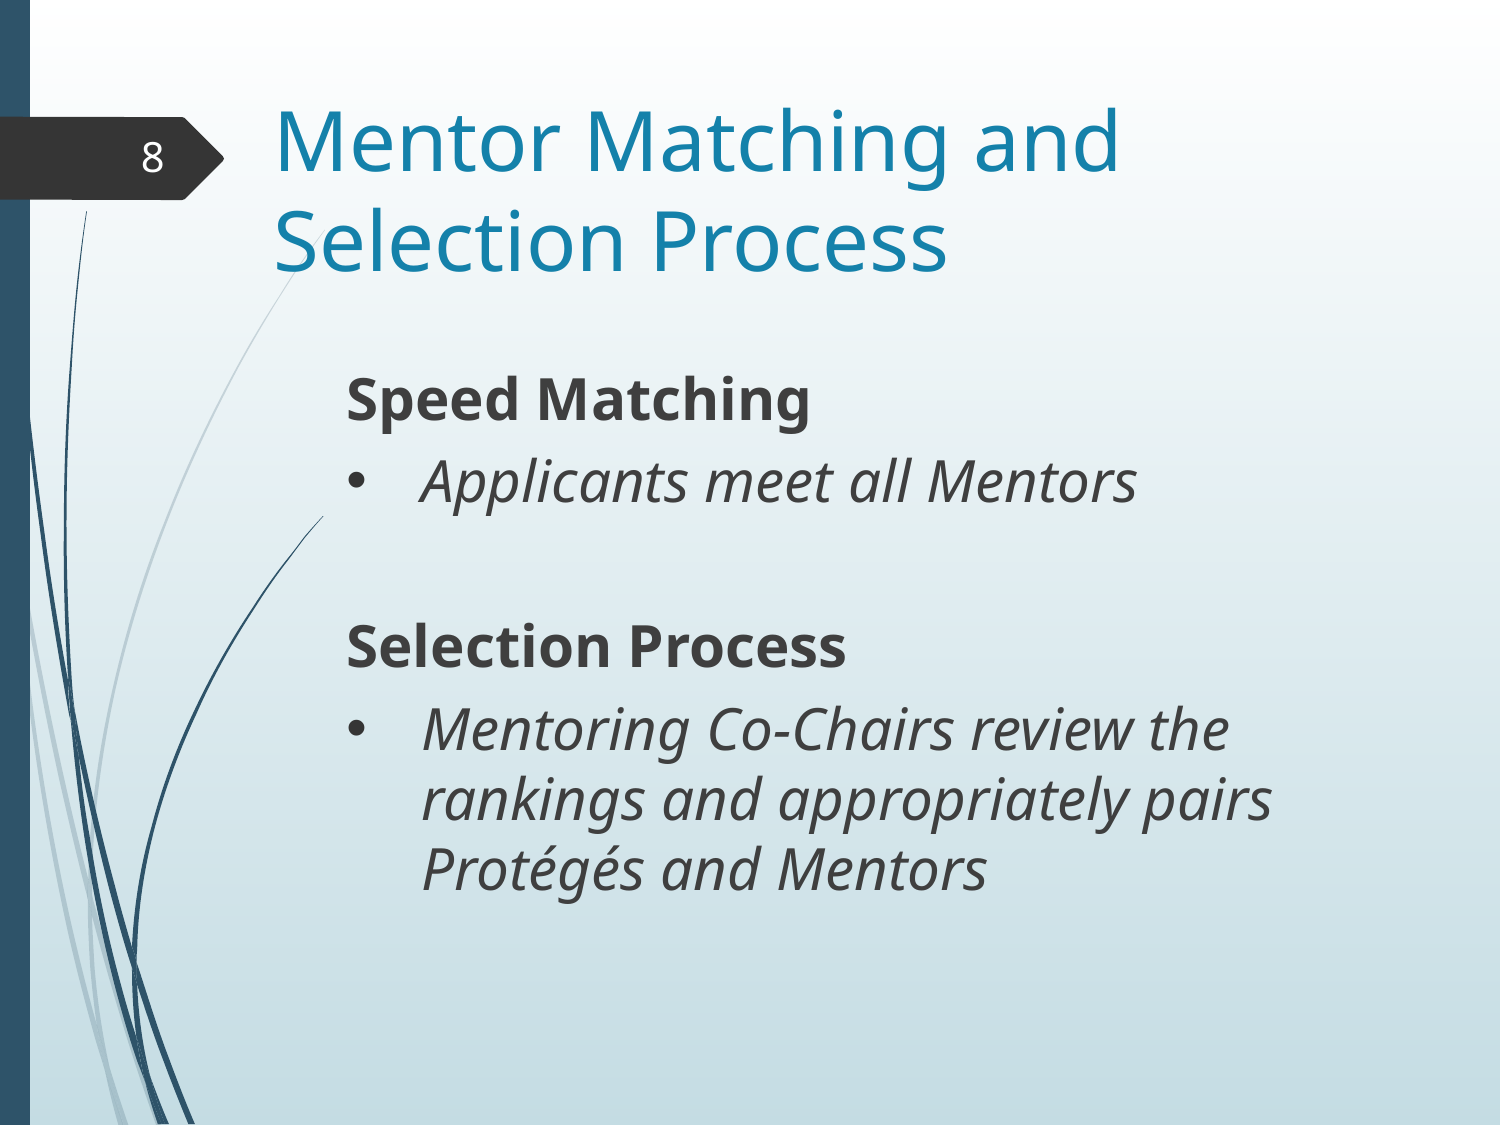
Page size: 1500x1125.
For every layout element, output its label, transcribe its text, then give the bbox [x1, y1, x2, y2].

list Speed Matching Applicants meet all Mentors Selection Process Mentoring Co-Chairs review the rankings and appropriately pairs Protégés and Mentors [331, 354, 1461, 1031]
text_box Mentor Matching and Selection Process [258, 80, 1492, 298]
slide_number 8 [83, 129, 180, 190]
